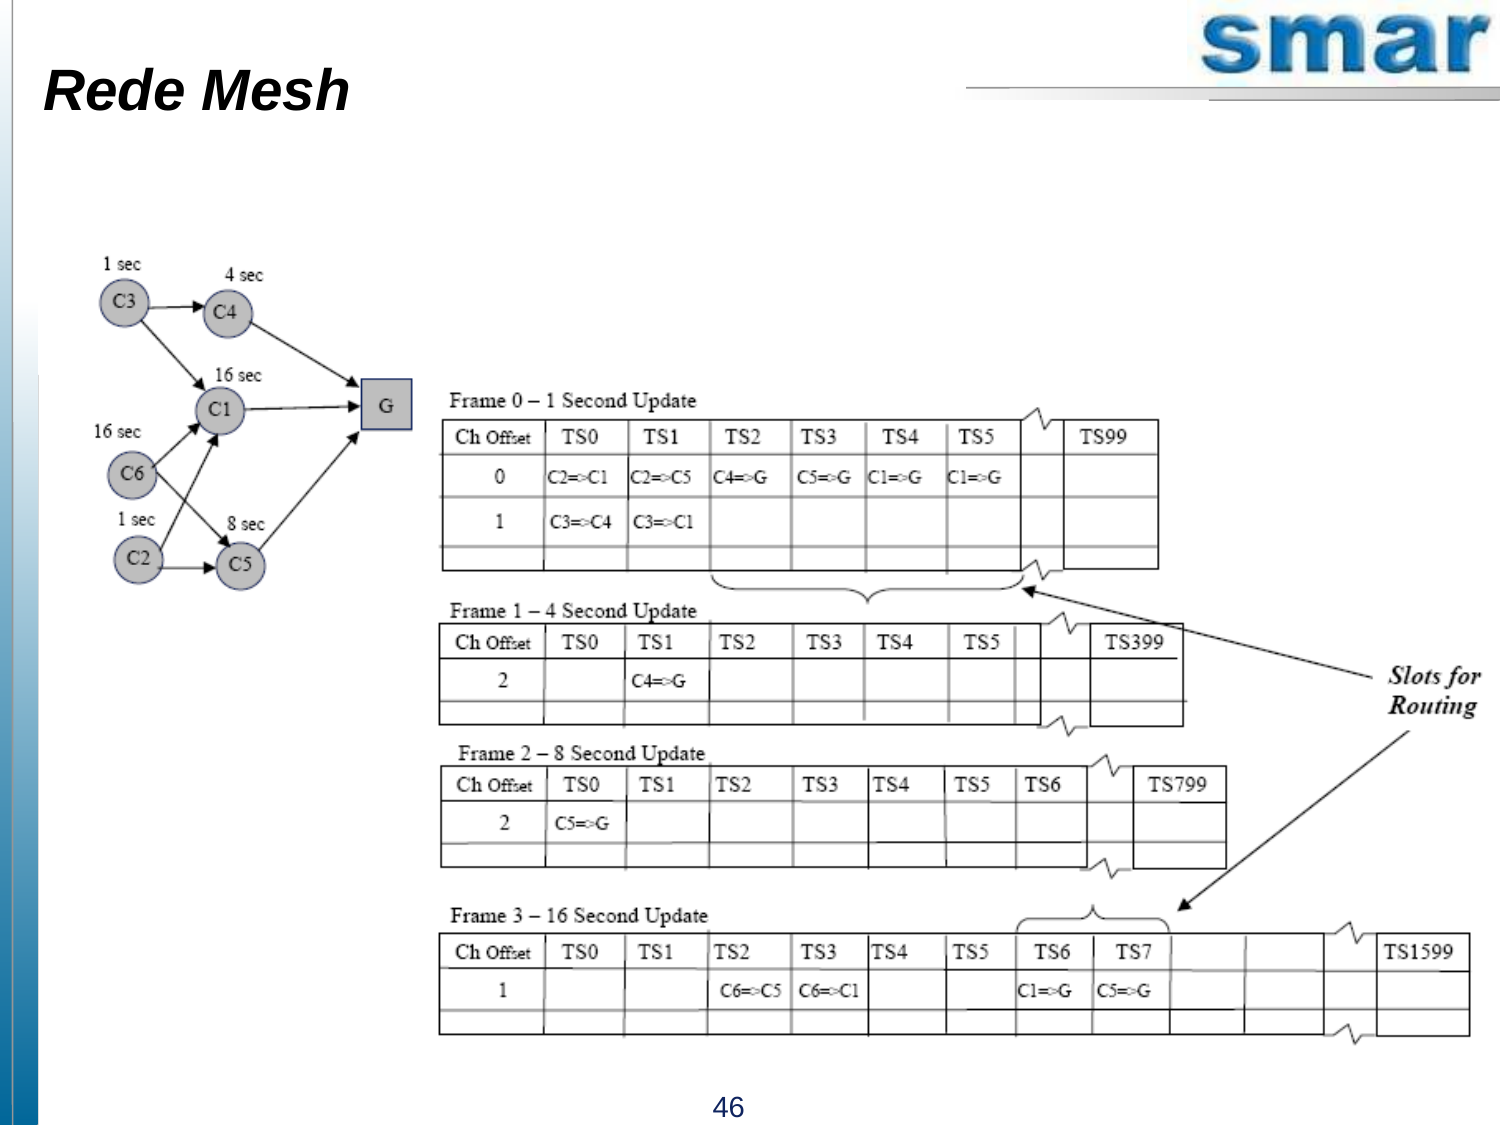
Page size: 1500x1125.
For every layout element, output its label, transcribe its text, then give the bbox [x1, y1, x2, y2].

picture [1187, 0, 1500, 86]
picture [63, 247, 1489, 1067]
title Rede Mesh [27, 10, 1275, 130]
